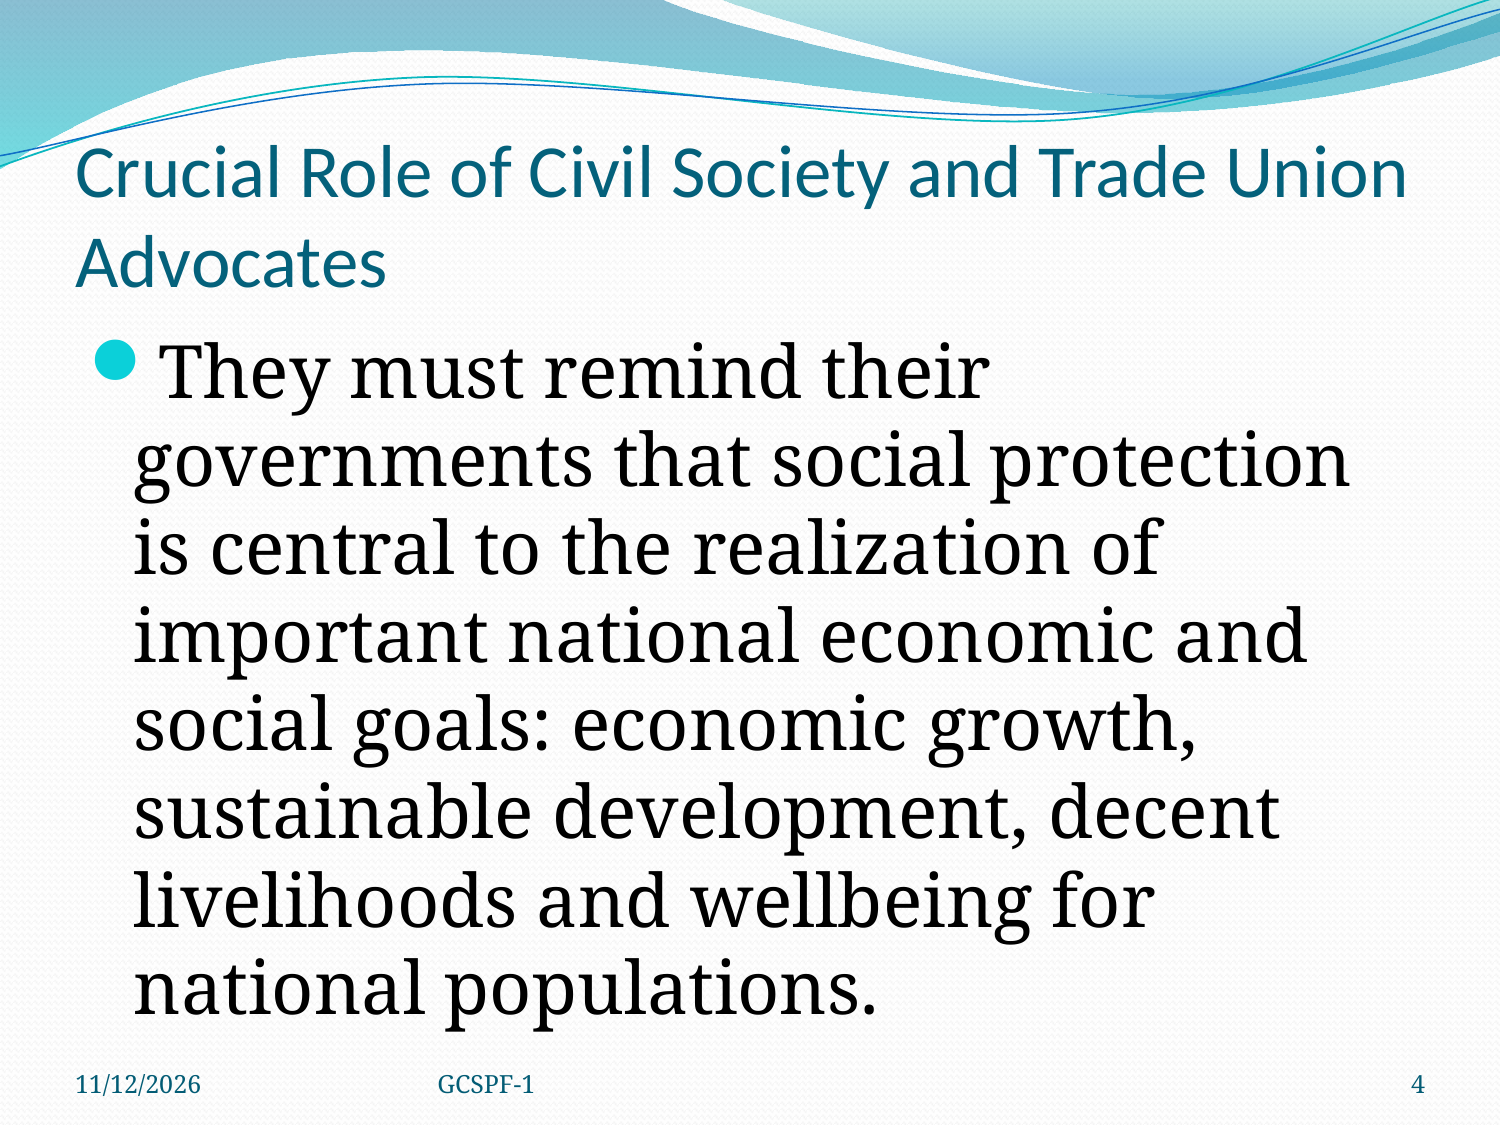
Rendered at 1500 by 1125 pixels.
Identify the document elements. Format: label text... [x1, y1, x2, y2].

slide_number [75, 1042, 425, 1103]
title Crucial Role of Civil Society and Trade Union Advocates [75, 115, 1425, 303]
slide_number 4 [1299, 1042, 1425, 1103]
footer GCSPF-1 [437, 1042, 988, 1103]
list They must remind their governments that social protection is central to the realization of important national economic and social goals: economic growth, sustainable development, decent livelihoods and wellbeing for national populations. [75, 317, 1425, 1038]
